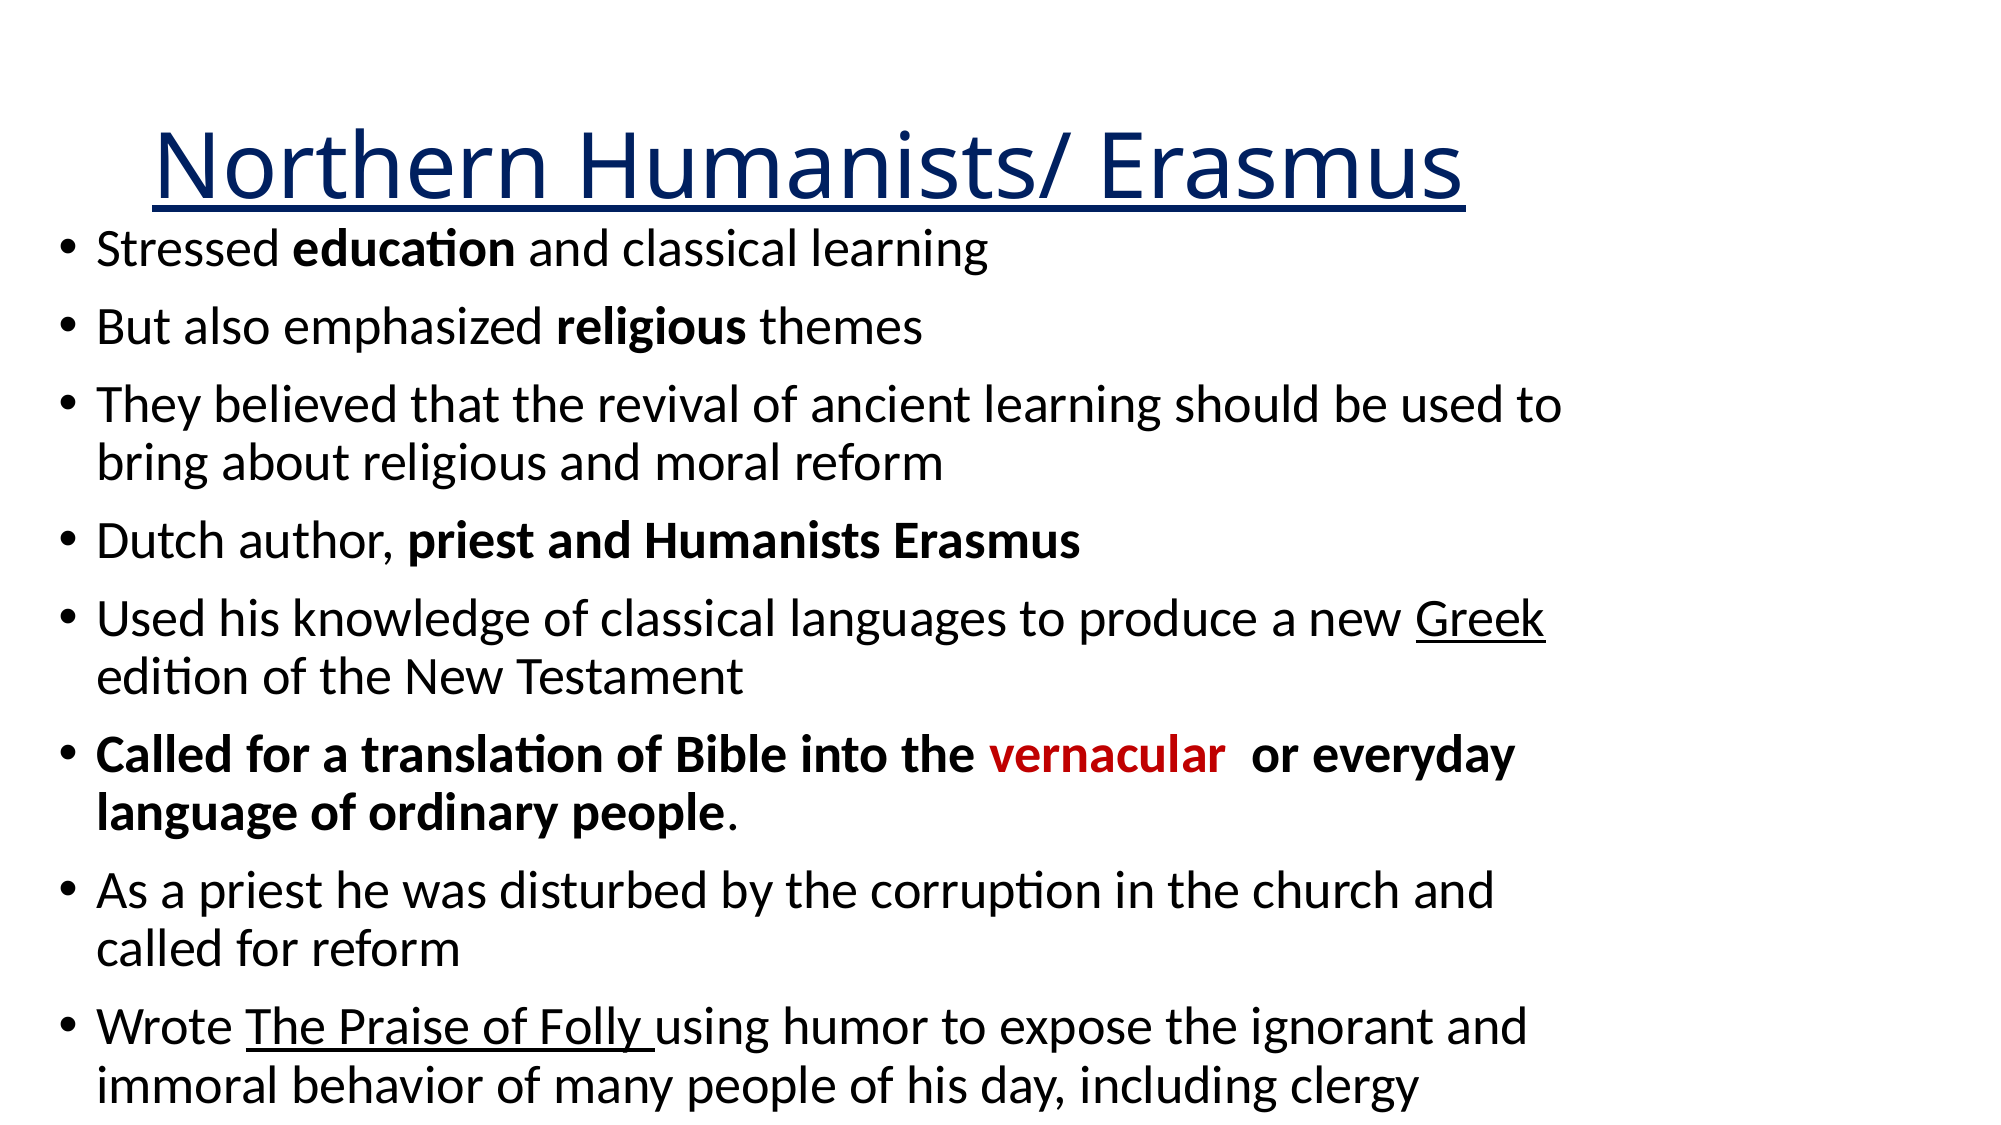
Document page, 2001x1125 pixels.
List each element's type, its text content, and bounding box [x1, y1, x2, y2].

list Stressed education and classical learning But also emphasized religious themes They believed that the revival of ancient learning should be used to bring about religious and moral reform Dutch author, priest and Humanists Erasmus Used his knowledge of classical languages to produce a new Greek edition of the New Testament Called for a translation of Bible into the vernacular or everyday language of ordinary people. As a priest he was disturbed by the corruption in the church and called for reform Wrote The Praise of Folly using humor to expose the ignorant and immoral behavior of many people of his day, including clergy [43, 212, 1638, 1125]
title Northern Humanists/ Erasmus [137, 59, 1863, 278]
